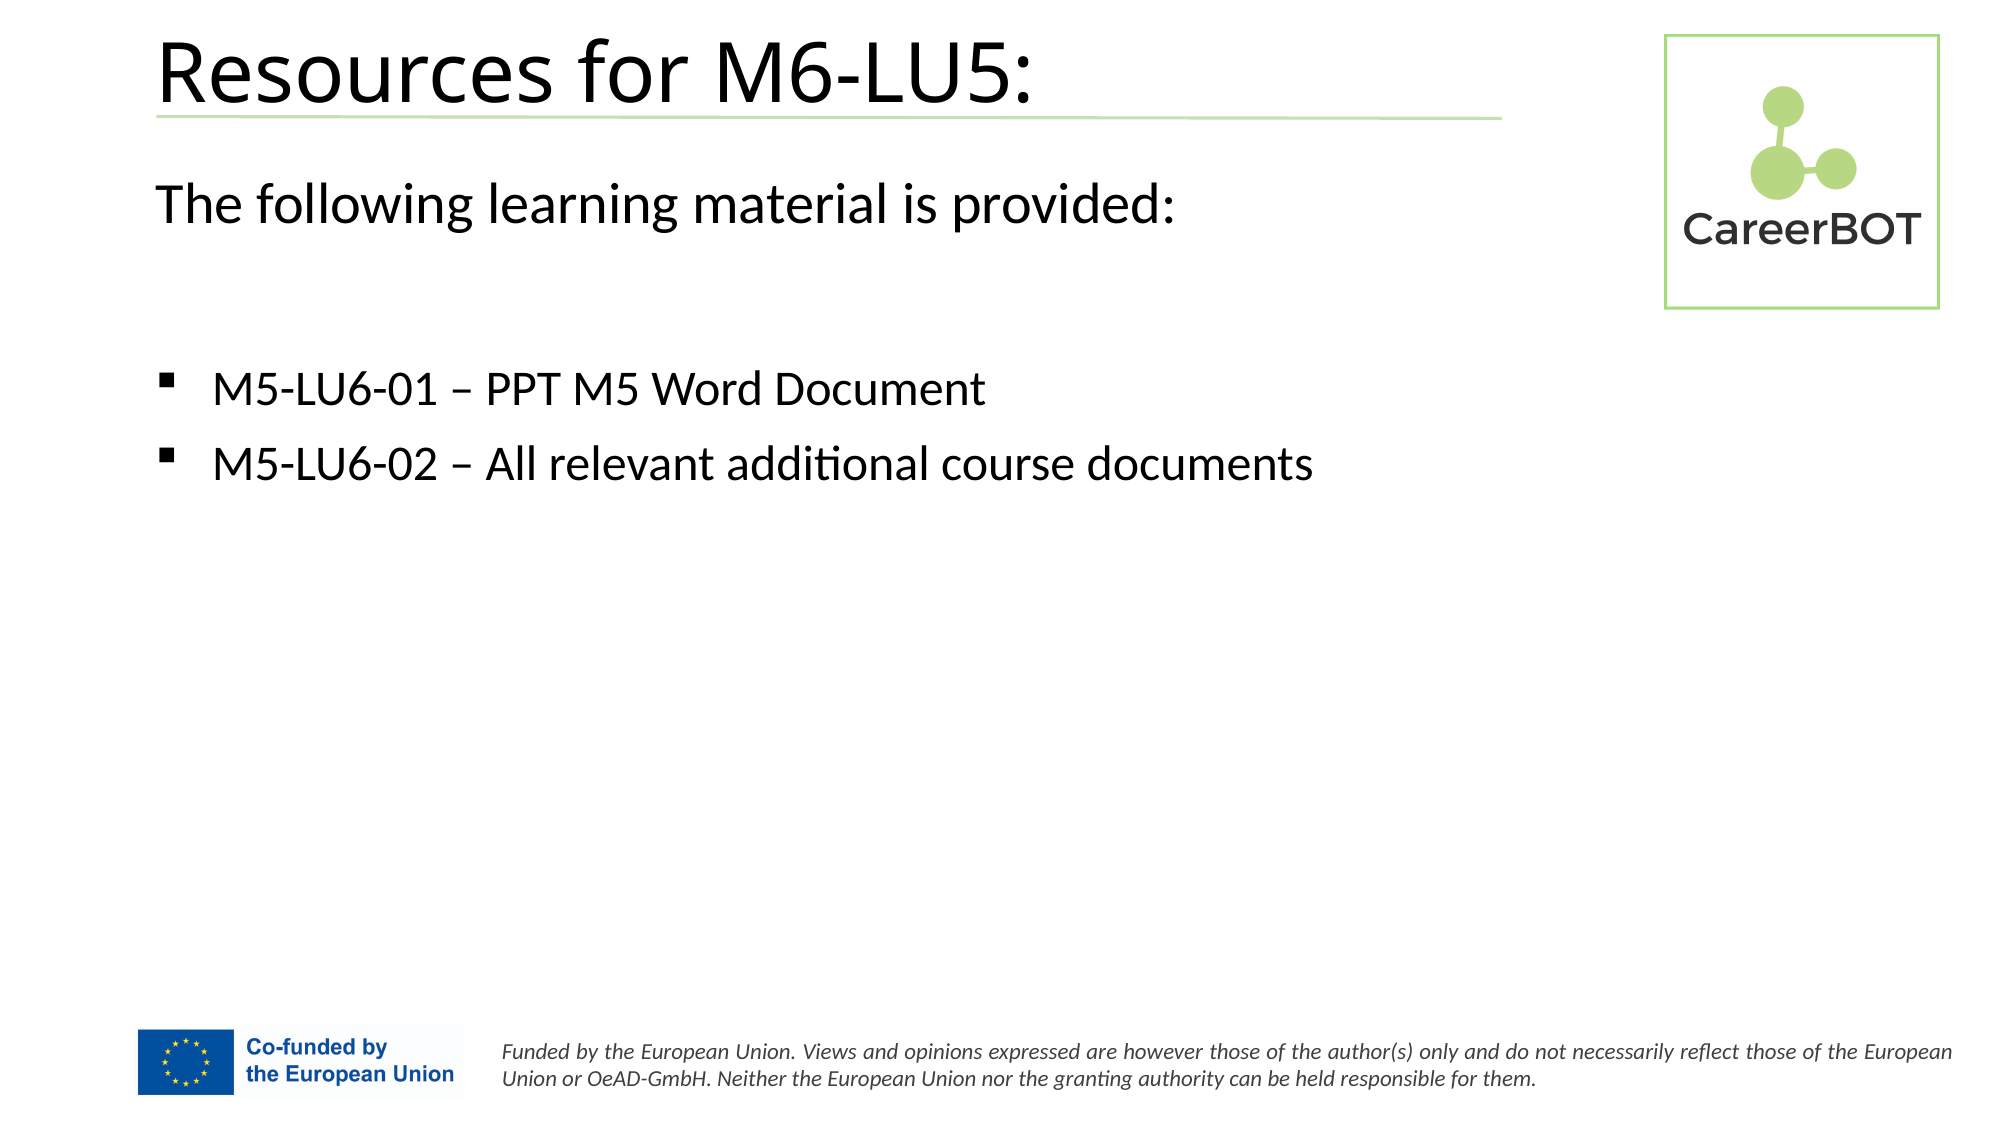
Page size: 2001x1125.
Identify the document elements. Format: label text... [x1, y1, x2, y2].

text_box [130, 1025, 1970, 1100]
picture [1664, 34, 1940, 310]
text_box M5-LU6-01 – PPT M5 Word Document M5-LU6-02 – All relevant additional course documents [140, 354, 1605, 1009]
title Resources for M6-LU5: [140, 27, 1605, 129]
subtitle The following learning material is provided: [140, 166, 1605, 256]
